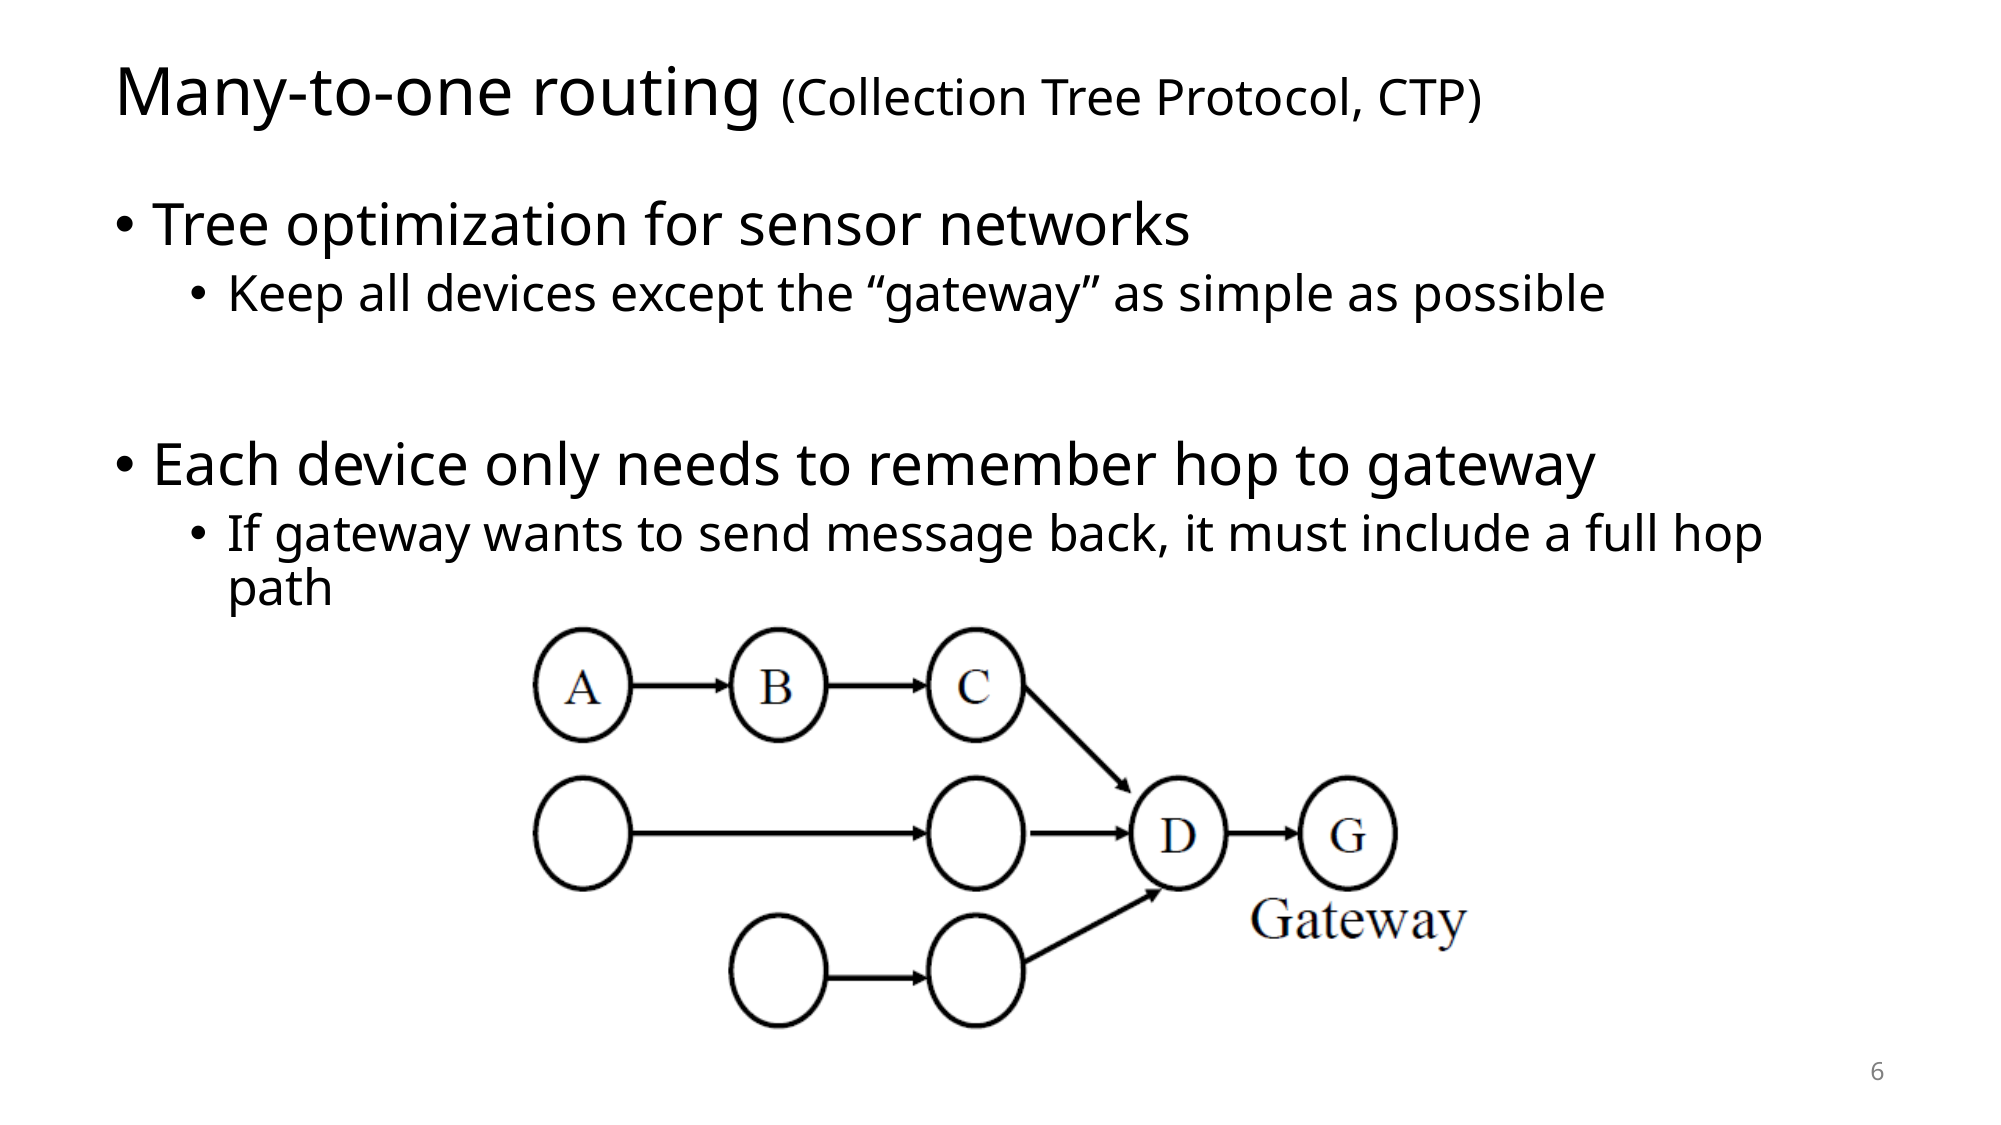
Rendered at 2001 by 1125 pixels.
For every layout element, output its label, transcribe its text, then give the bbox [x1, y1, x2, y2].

list Tree optimization for sensor networks Keep all devices except the “gateway” as simple as possible Each device only needs to remember hop to gateway If gateway wants to send message back, it must include a full hop path [99, 187, 1900, 1013]
picture [508, 615, 1492, 1050]
slide_number 6 [1749, 1042, 1900, 1103]
title Many-to-one routing (Collection Tree Protocol, CTP) [99, 37, 1900, 150]
